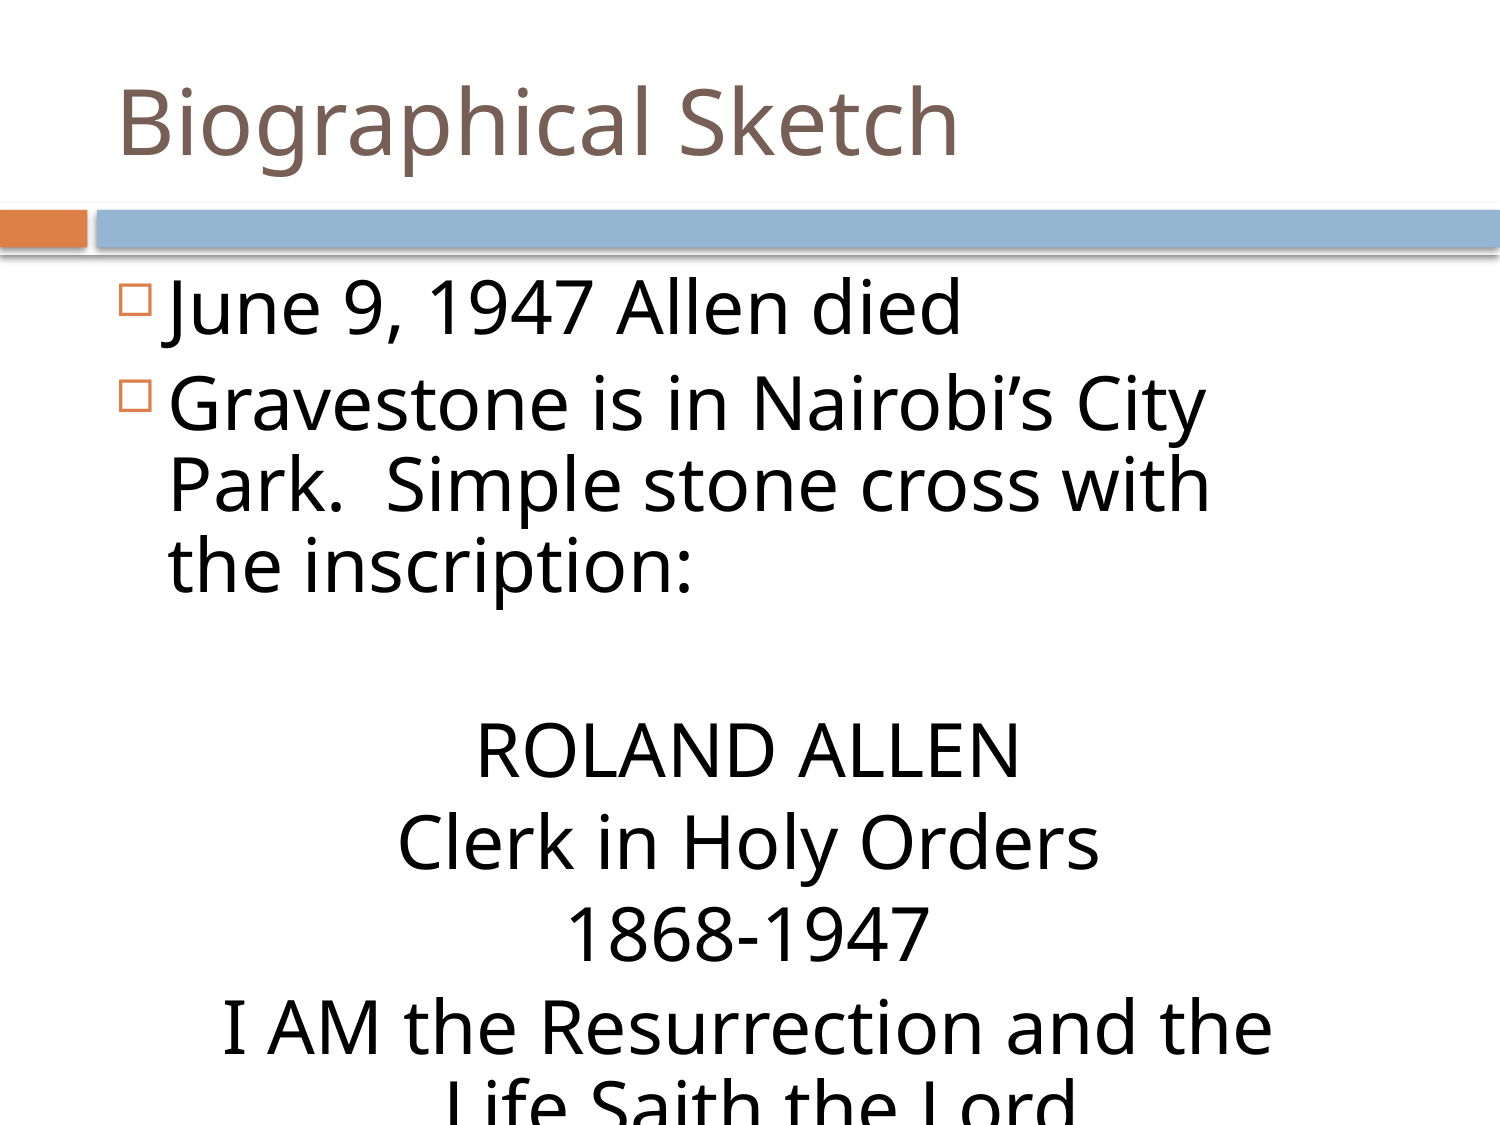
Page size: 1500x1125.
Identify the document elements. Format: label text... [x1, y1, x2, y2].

title Biographical Sketch [100, 37, 1439, 201]
list June 9, 1947 Allen died Gravestone is in Nairobi’s City Park. Simple stone cross with the inscription: ROLAND ALLEN Clerk in Holy Orders 1868-1947 I AM the Resurrection and the Life Saith the Lord [100, 262, 1338, 1088]
